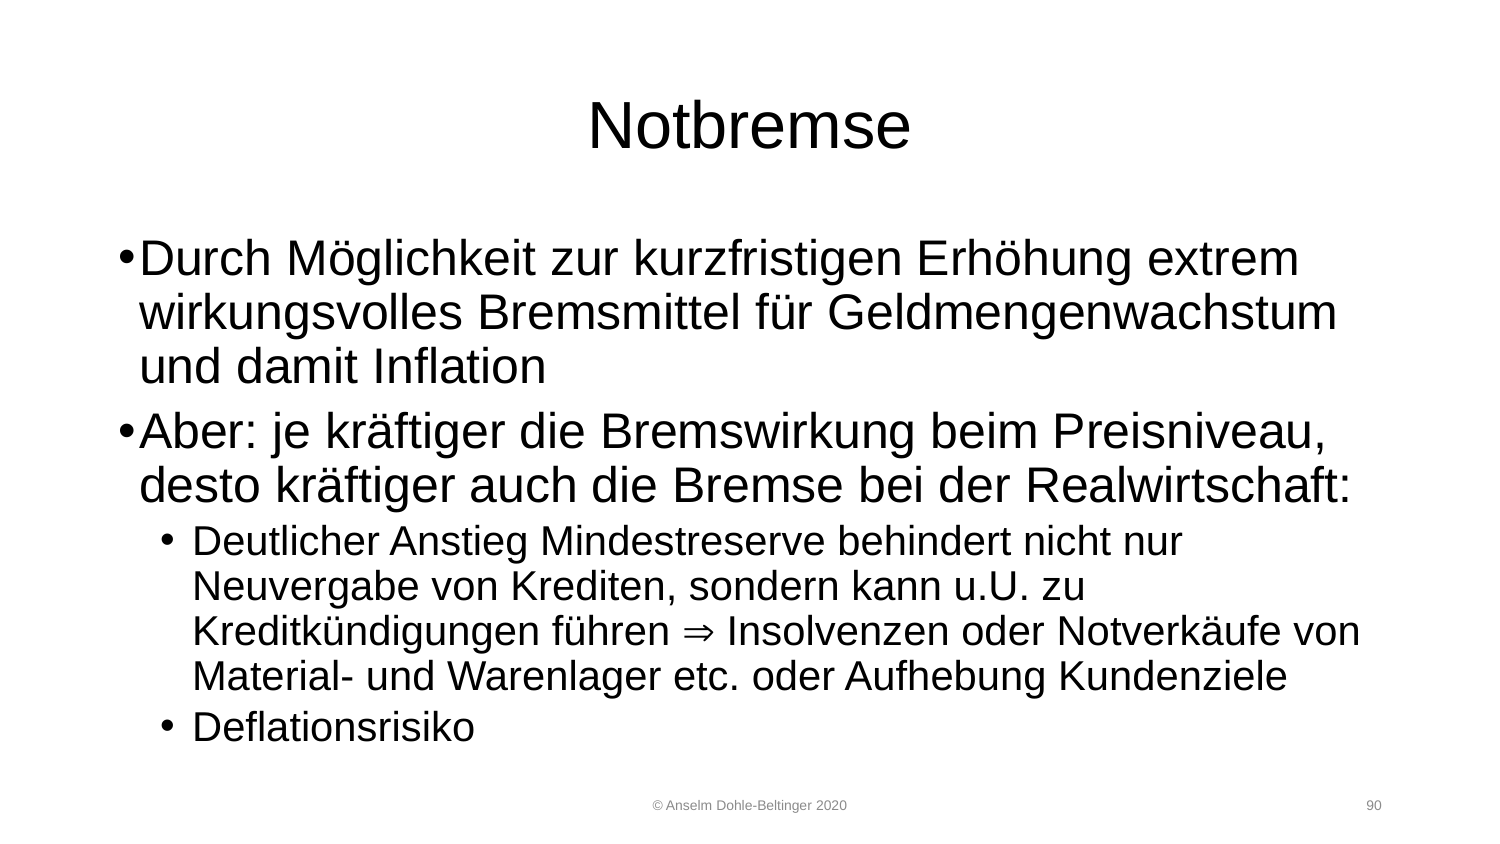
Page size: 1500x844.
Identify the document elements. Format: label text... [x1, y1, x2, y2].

list Durch Möglichkeit zur kurzfristigen Erhöhung extrem wirkungsvolles Bremsmittel für Geldmengenwachstum und damit Inflation Aber: je kräftiger die Bremswirkung beim Preisniveau, desto kräftiger auch die Bremse bei der Realwirtschaft: Deutlicher Anstieg Mindestreserve behindert nicht nur Neuvergabe von Krediten, sondern kann u.U. zu Kreditkündigungen führen  Insolvenzen oder Notverkäufe von Material- und Warenlager etc. oder Aufhebung Kundenziele Deflationsrisiko [103, 224, 1397, 760]
title Notbremse [103, 44, 1397, 208]
slide_number 90 [1059, 782, 1397, 827]
footer © Anselm Dohle-Beltinger 2020 [496, 782, 1004, 827]
